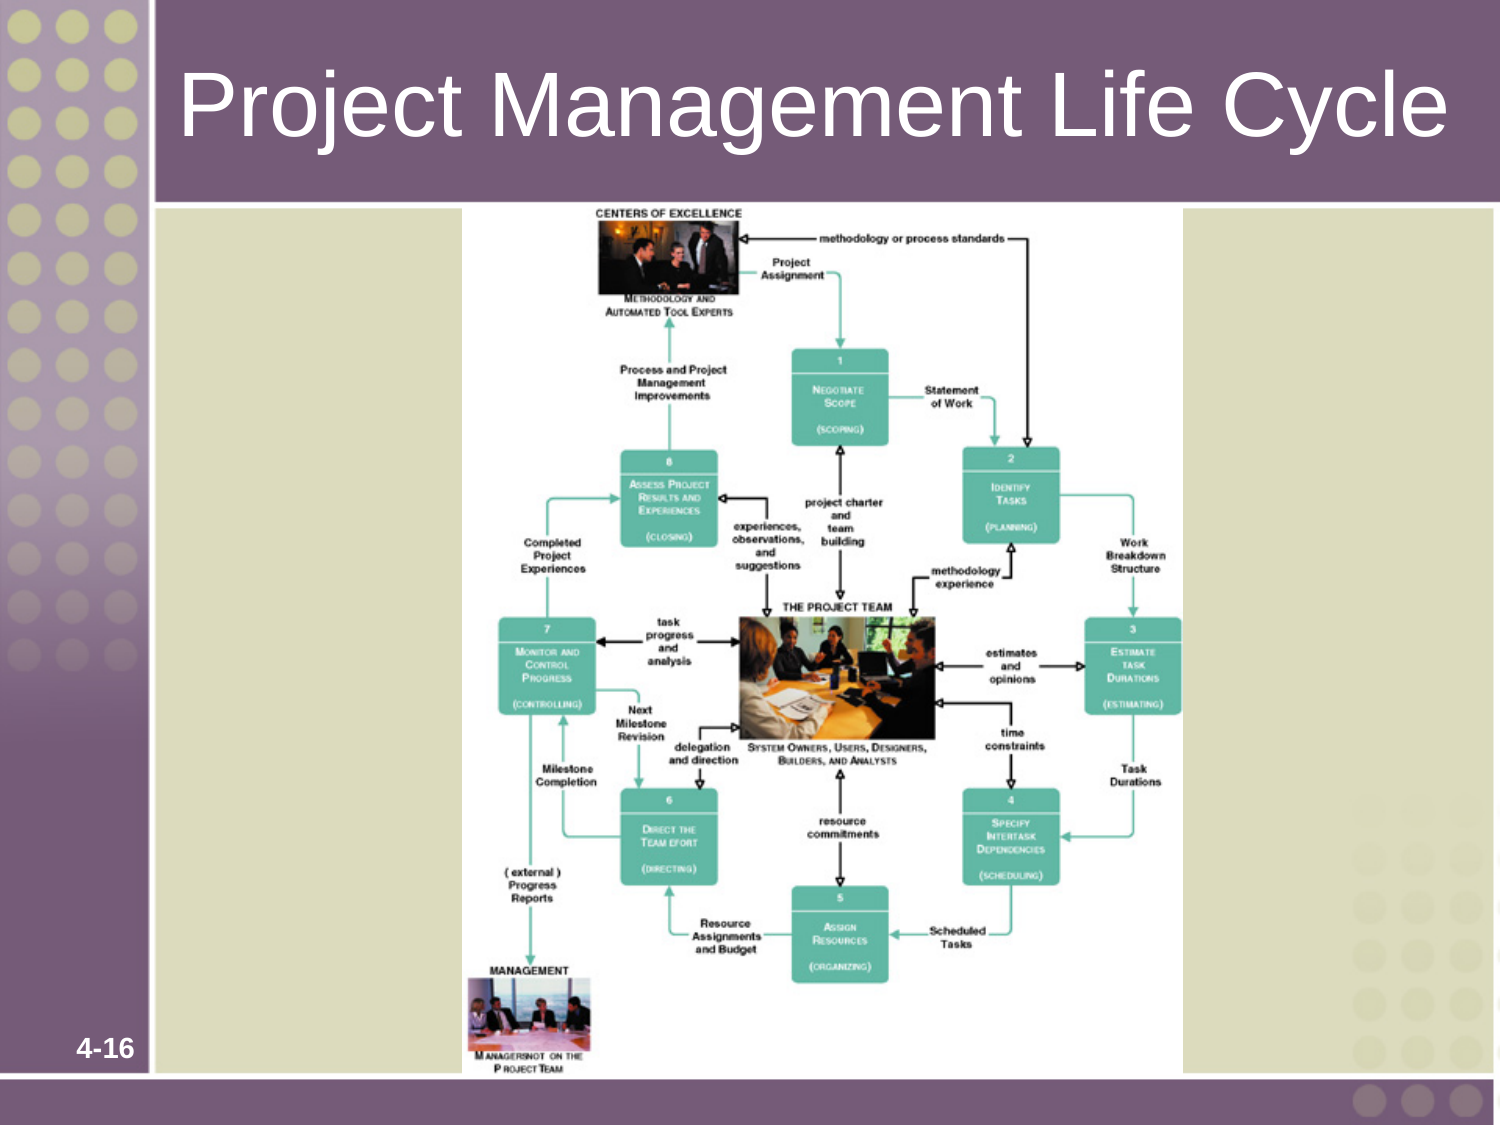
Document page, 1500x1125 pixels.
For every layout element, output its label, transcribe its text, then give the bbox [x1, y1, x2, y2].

picture [0, 0, 1500, 1125]
title Project Management Life Cycle [162, 12, 1500, 200]
slide_number 4-16 [0, 1021, 151, 1101]
